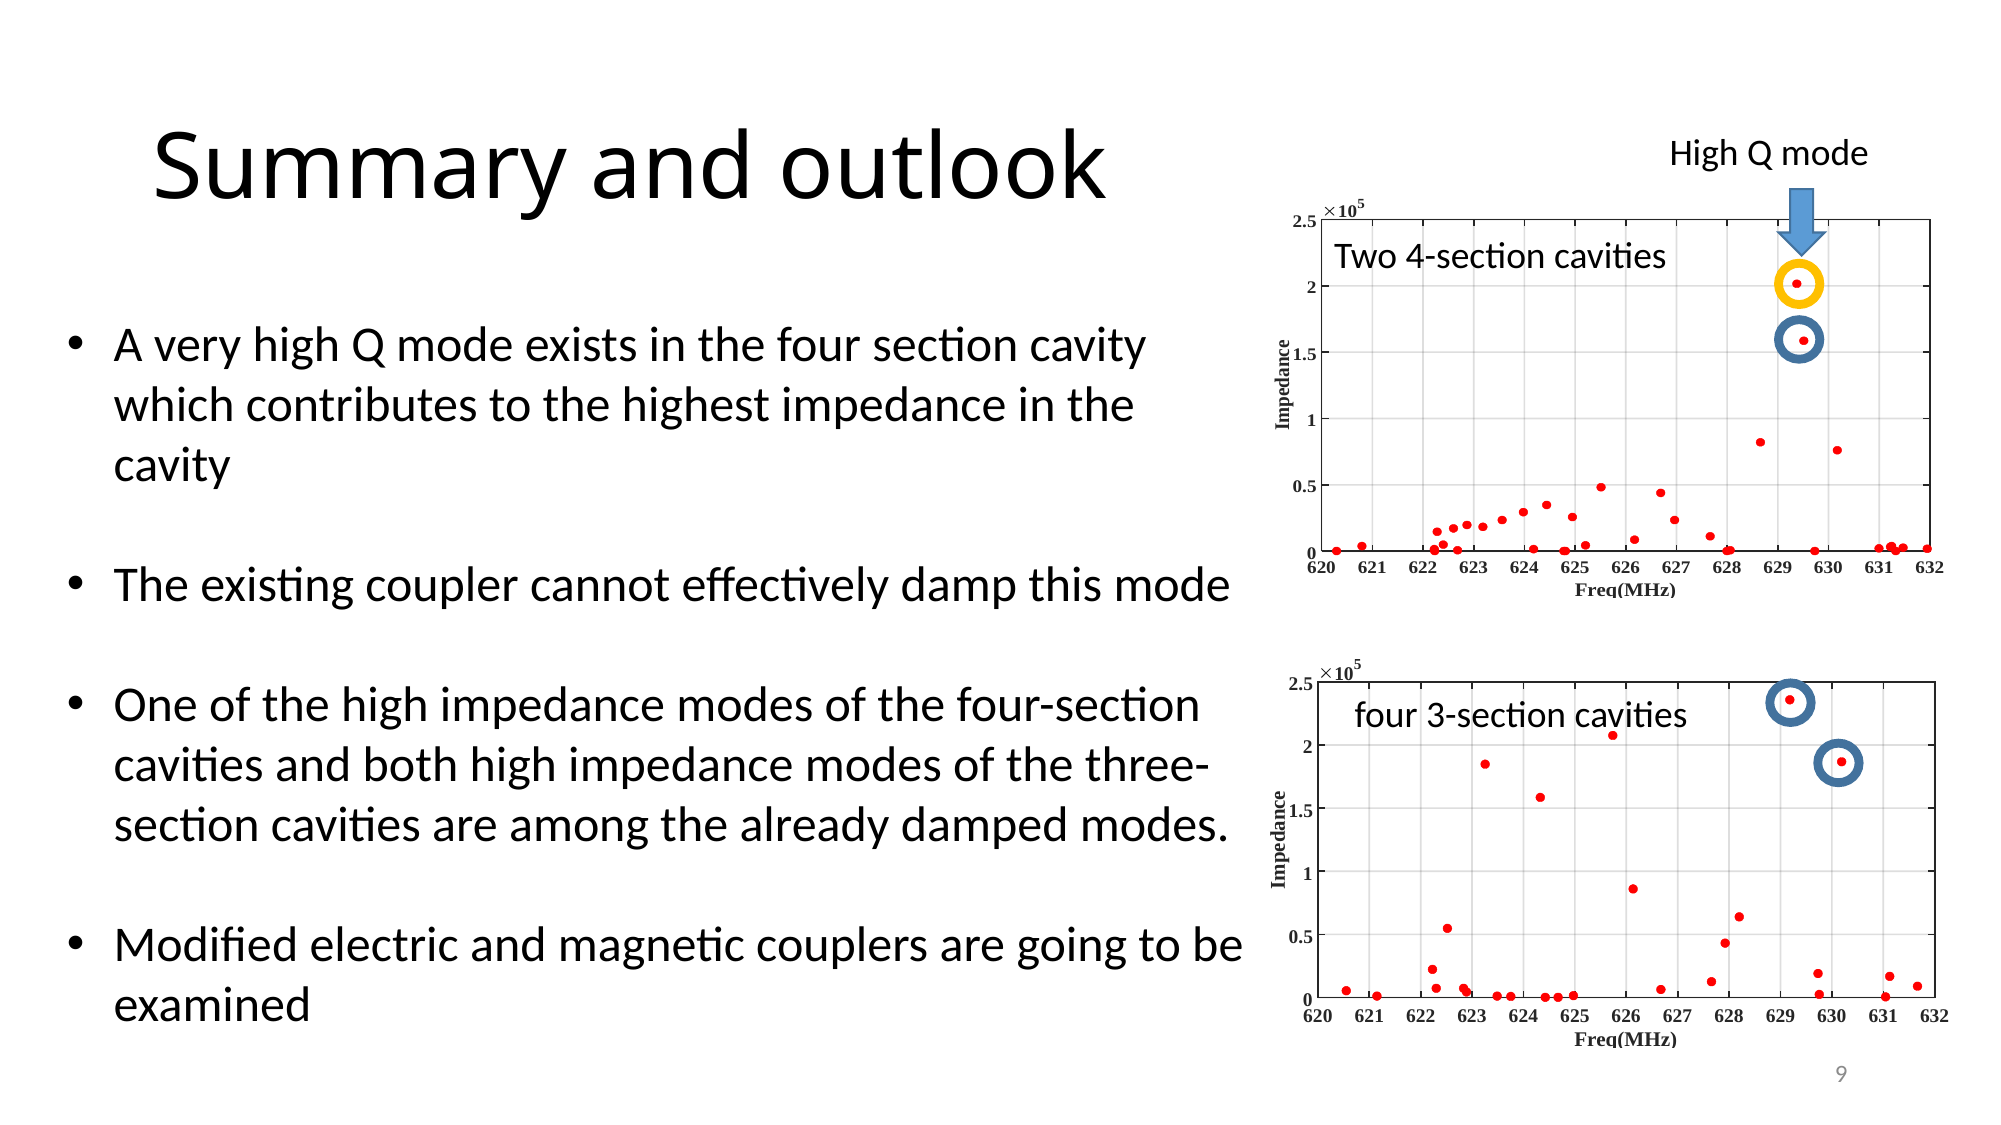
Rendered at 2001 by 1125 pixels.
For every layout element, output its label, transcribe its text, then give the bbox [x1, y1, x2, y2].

slide_number 9 [1412, 1048, 1863, 1103]
picture [1264, 652, 1949, 1048]
text_box A very high Q mode exists in the four section cavity which contributes to the highest impedance in the cavity The existing coupler cannot effectively damp this mode One of the high impedance modes of the four-section cavities and both high impedance modes of the three-section cavities are among the already damped modes. Modified electric and magnetic couplers are going to be examined [52, 304, 1265, 1040]
title Summary and outlook [137, 59, 1863, 278]
text_box High Q mode [1654, 120, 1944, 181]
text_box [1789, 188, 1815, 193]
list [1264, 193, 1949, 598]
